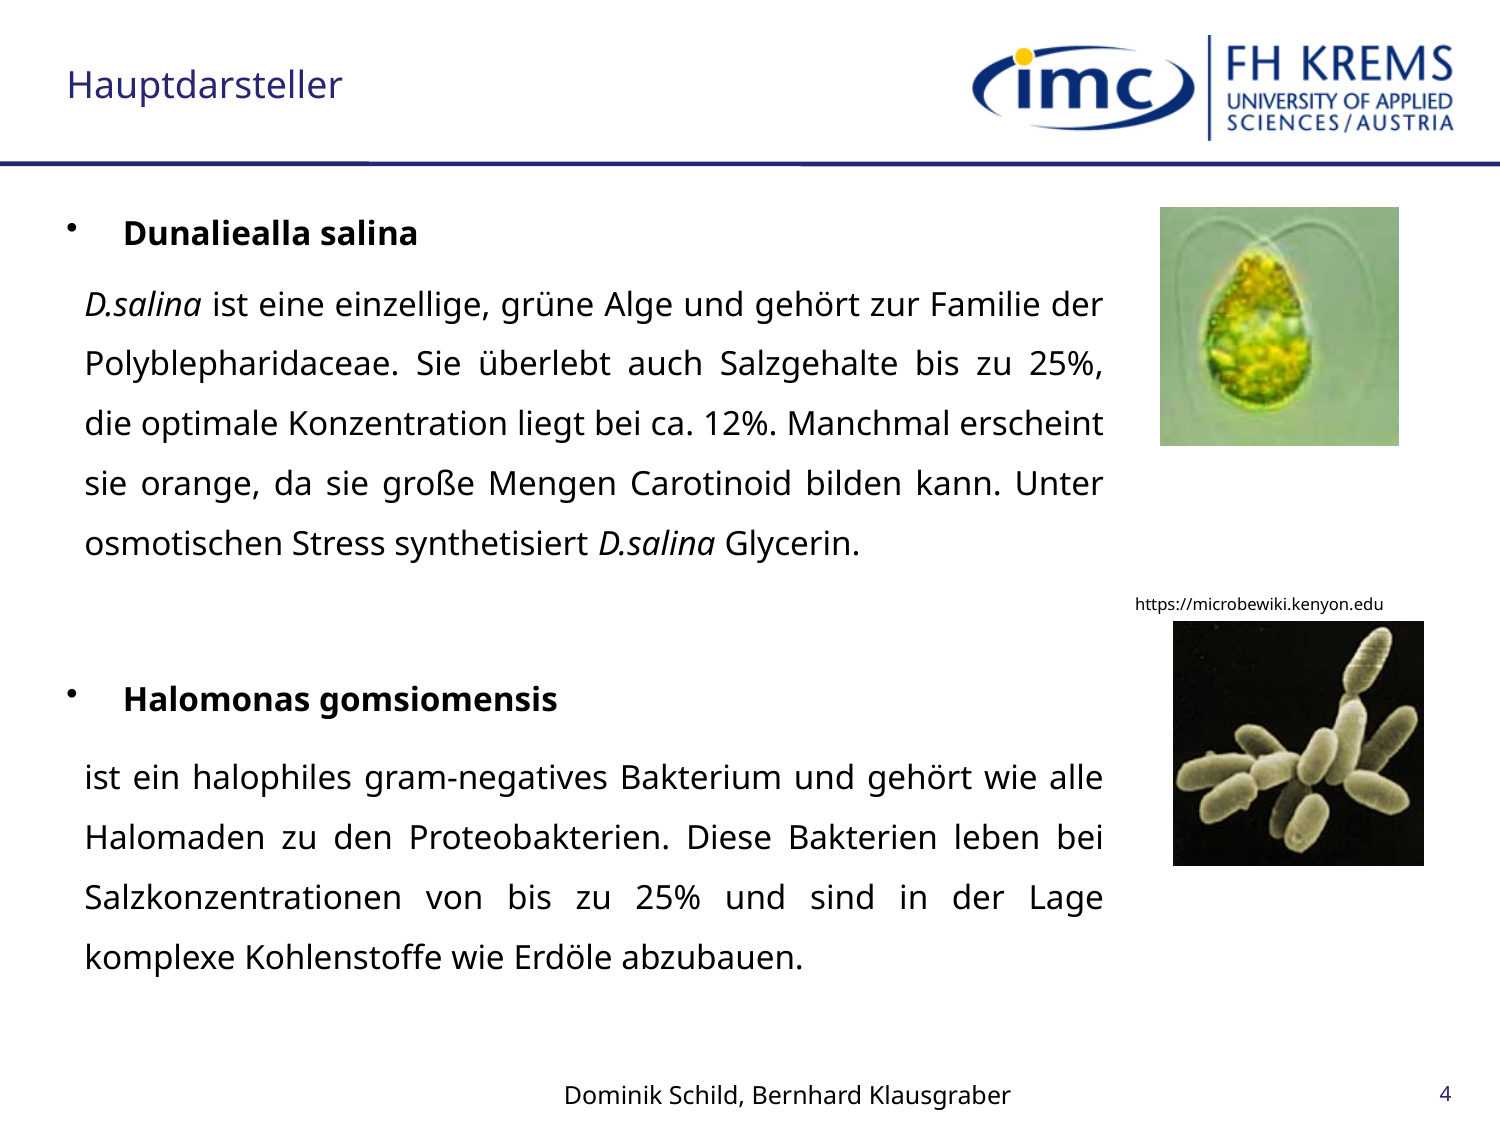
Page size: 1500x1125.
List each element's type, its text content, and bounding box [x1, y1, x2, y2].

title Hauptdarsteller [51, 34, 891, 133]
text_box https://microbewiki.kenyon.edu [1120, 586, 1440, 621]
picture [1173, 621, 1424, 866]
text_box D.salina ist eine einzellige, grüne Alge und gehört zur Familie der Polyblepharidaceae. Sie überlebt auch Salzgehalte bis zu 25%, die optimale Konzentration liegt bei ca. 12%. Manchmal erscheint sie orange, da sie große Mengen Carotinoid bilden kann. Unter osmotischen Stress synthetisiert D.salina Glycerin. [69, 255, 1121, 570]
list Dunaliealla salina Halomonas gomsiomensis [51, 184, 1423, 1048]
picture [972, 35, 1454, 141]
text_box ist ein halophiles gram-negatives Bakterium und gehört wie alle Halomaden zu den Proteobakterien. Diese Bakterien leben bei Salzkonzentrationen von bis zu 25% und sind in der Lage komplexe Kohlenstoffe wie Erdöle abzubauen. [69, 728, 1121, 984]
picture [1160, 207, 1400, 447]
text_box Dominik Schild, Bernhard Klausgraber [549, 1072, 1412, 1117]
